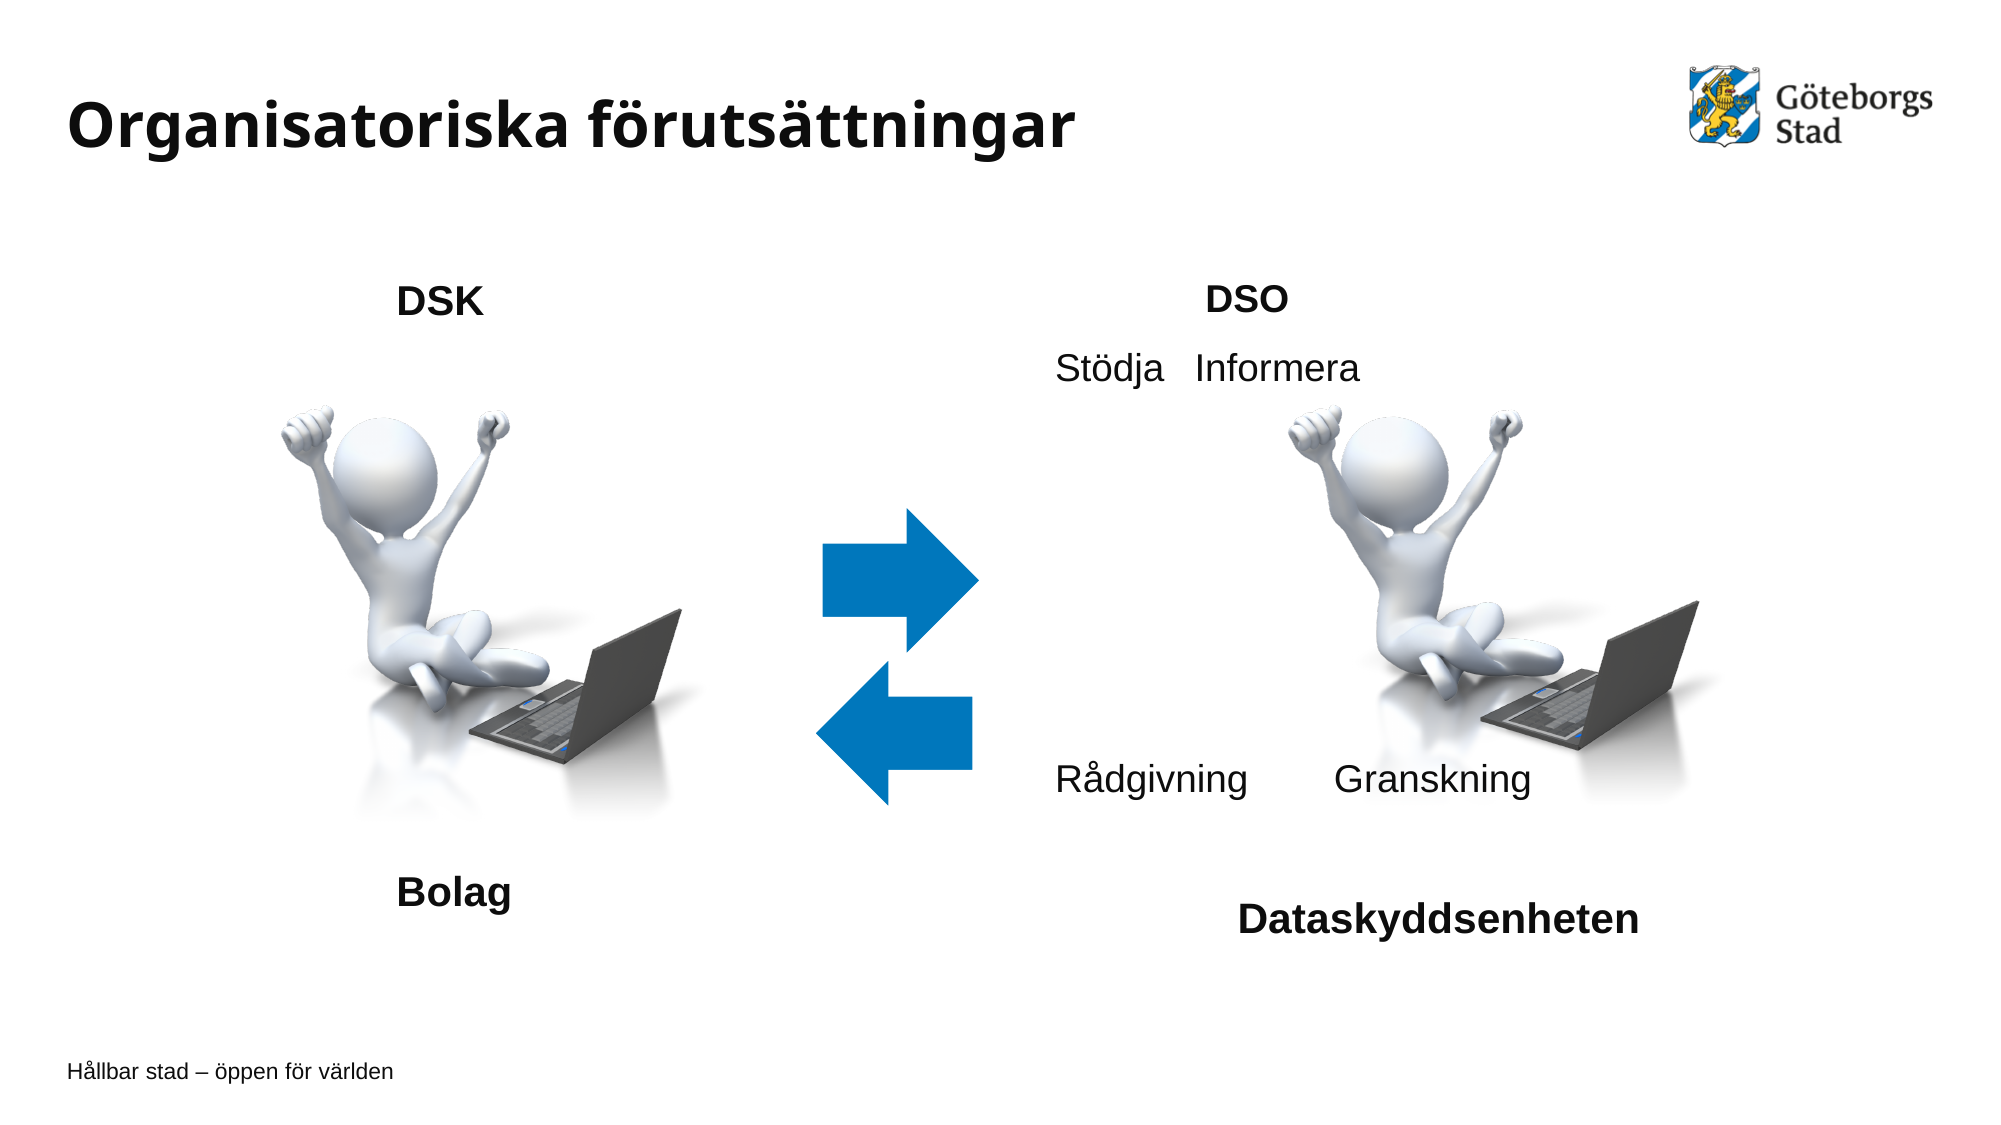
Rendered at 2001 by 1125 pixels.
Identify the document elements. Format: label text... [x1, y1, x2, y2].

list DSO Stödja Informera Rådgivning Granskning Dataskyddsenheten [1055, 269, 1895, 946]
list DSK Bolag [96, 269, 974, 946]
text_box [811, 652, 976, 814]
text_box [819, 500, 984, 661]
picture [1689, 65, 1933, 148]
title Organisatoriska förutsättningar [66, 66, 1572, 188]
picture [1255, 392, 1759, 806]
picture [249, 392, 740, 822]
